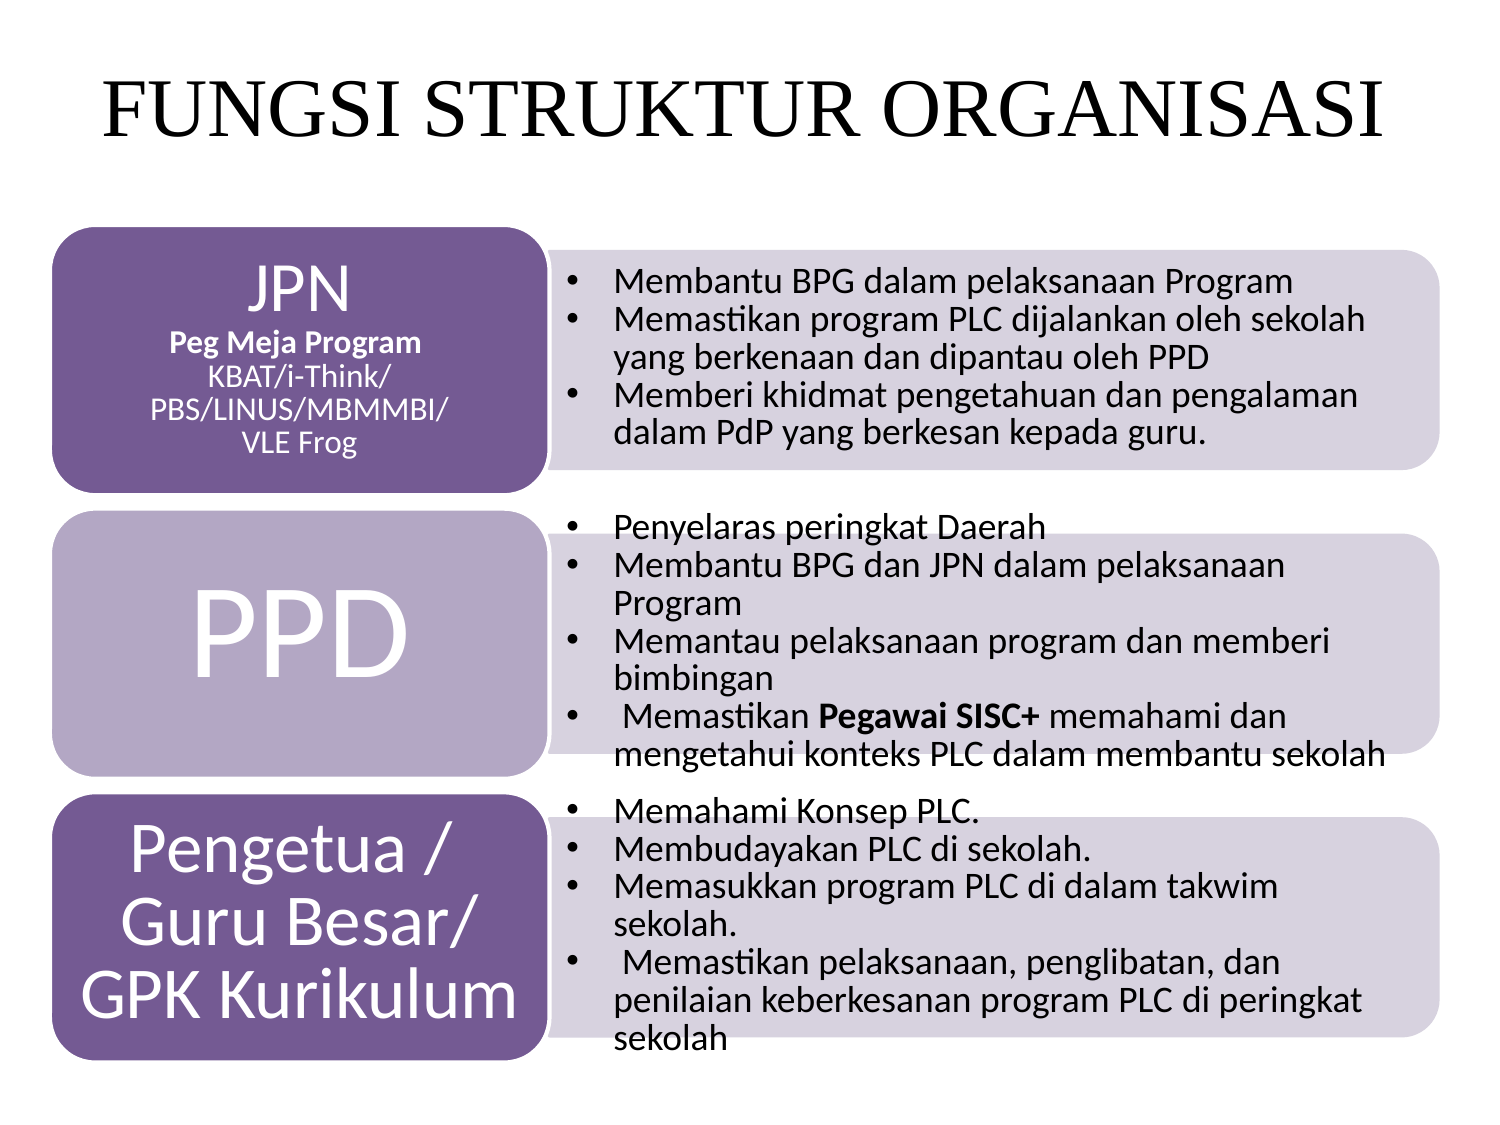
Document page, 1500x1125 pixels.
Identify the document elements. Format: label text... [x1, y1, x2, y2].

title FUNGSI STRUKTUR ORGANISASI [68, 50, 1419, 155]
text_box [49, 224, 1438, 1063]
